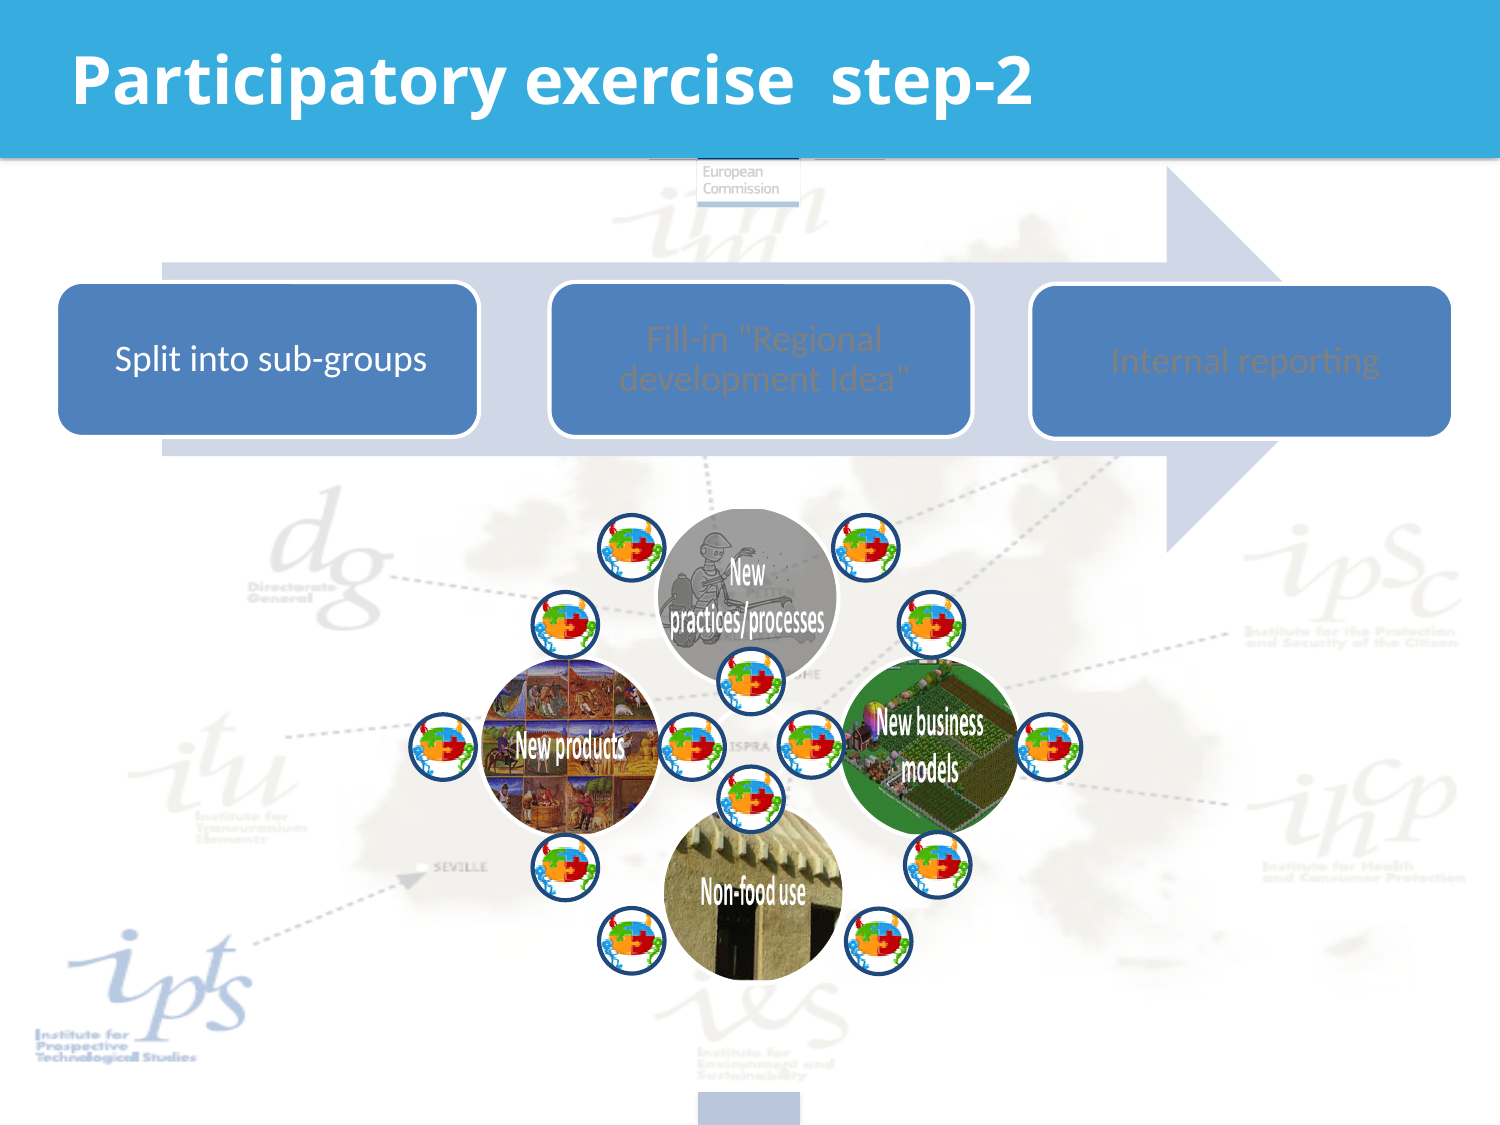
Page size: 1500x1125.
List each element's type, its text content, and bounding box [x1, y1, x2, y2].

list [55, 165, 1467, 554]
text_box Participatory exercise step-2 [56, 30, 1500, 126]
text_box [159, 495, 1341, 999]
